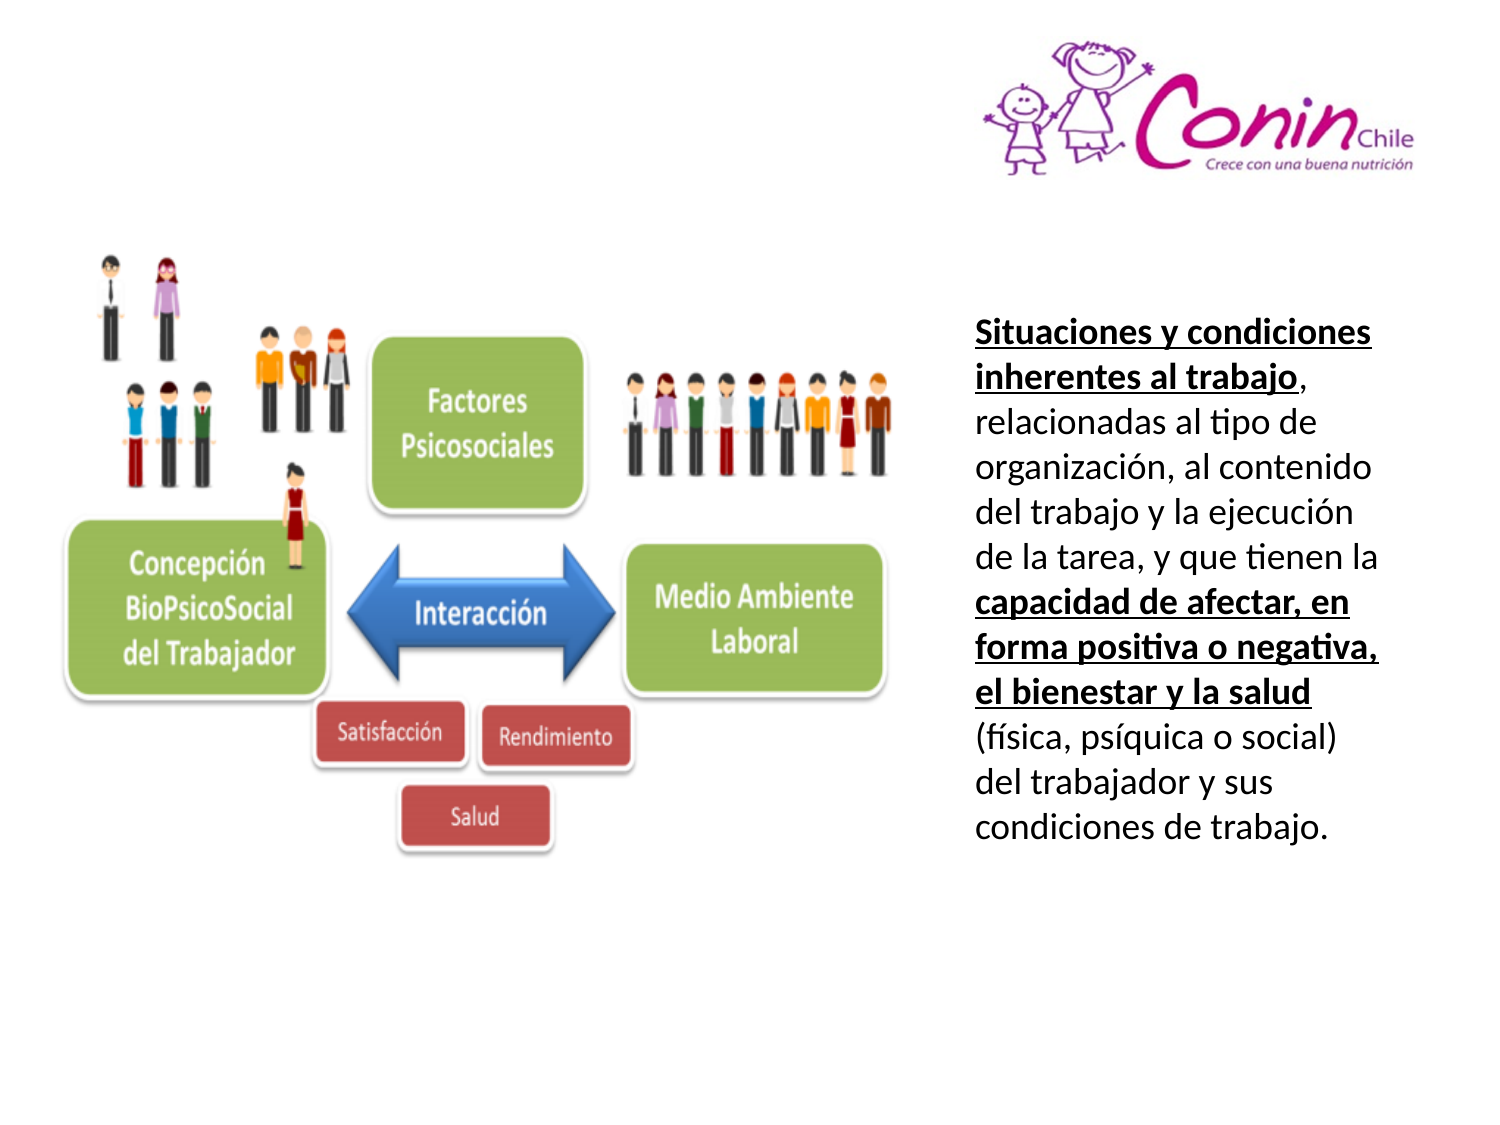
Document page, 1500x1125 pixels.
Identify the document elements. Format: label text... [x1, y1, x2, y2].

picture [974, 35, 1436, 180]
text_box Situaciones y condiciones inherentes al trabajo, relacionadas al tipo de organización, al contenido del trabajo y la ejecución de la tarea, y que tienen la capacidad de afectar, en forma positiva o negativa, el bienestar y la salud (física, psíquica o social) del trabajador y sus condiciones de trabajo. [960, 299, 1406, 855]
picture [52, 222, 931, 893]
text_box [935, 246, 1492, 353]
